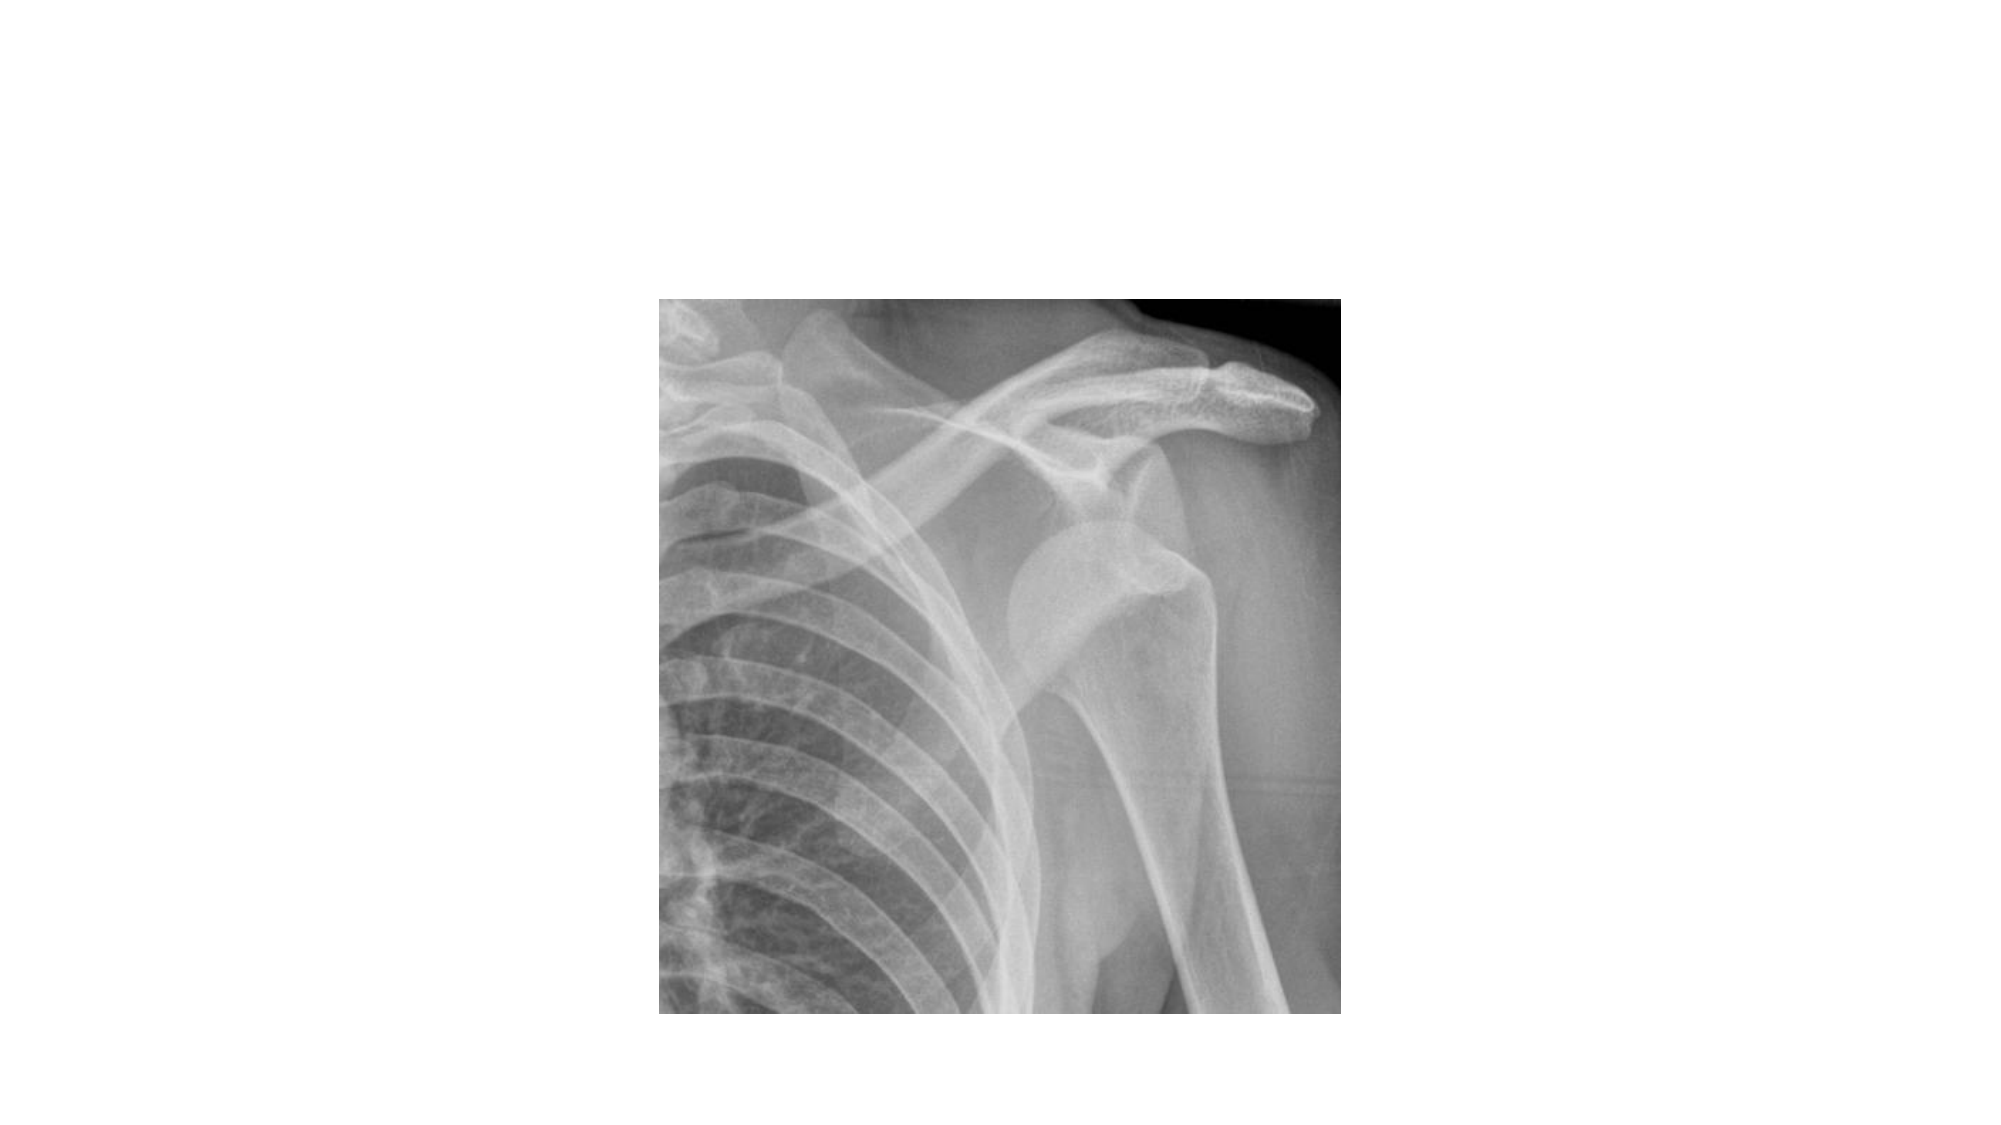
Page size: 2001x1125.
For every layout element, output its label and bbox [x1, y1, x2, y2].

list [659, 299, 1341, 1014]
